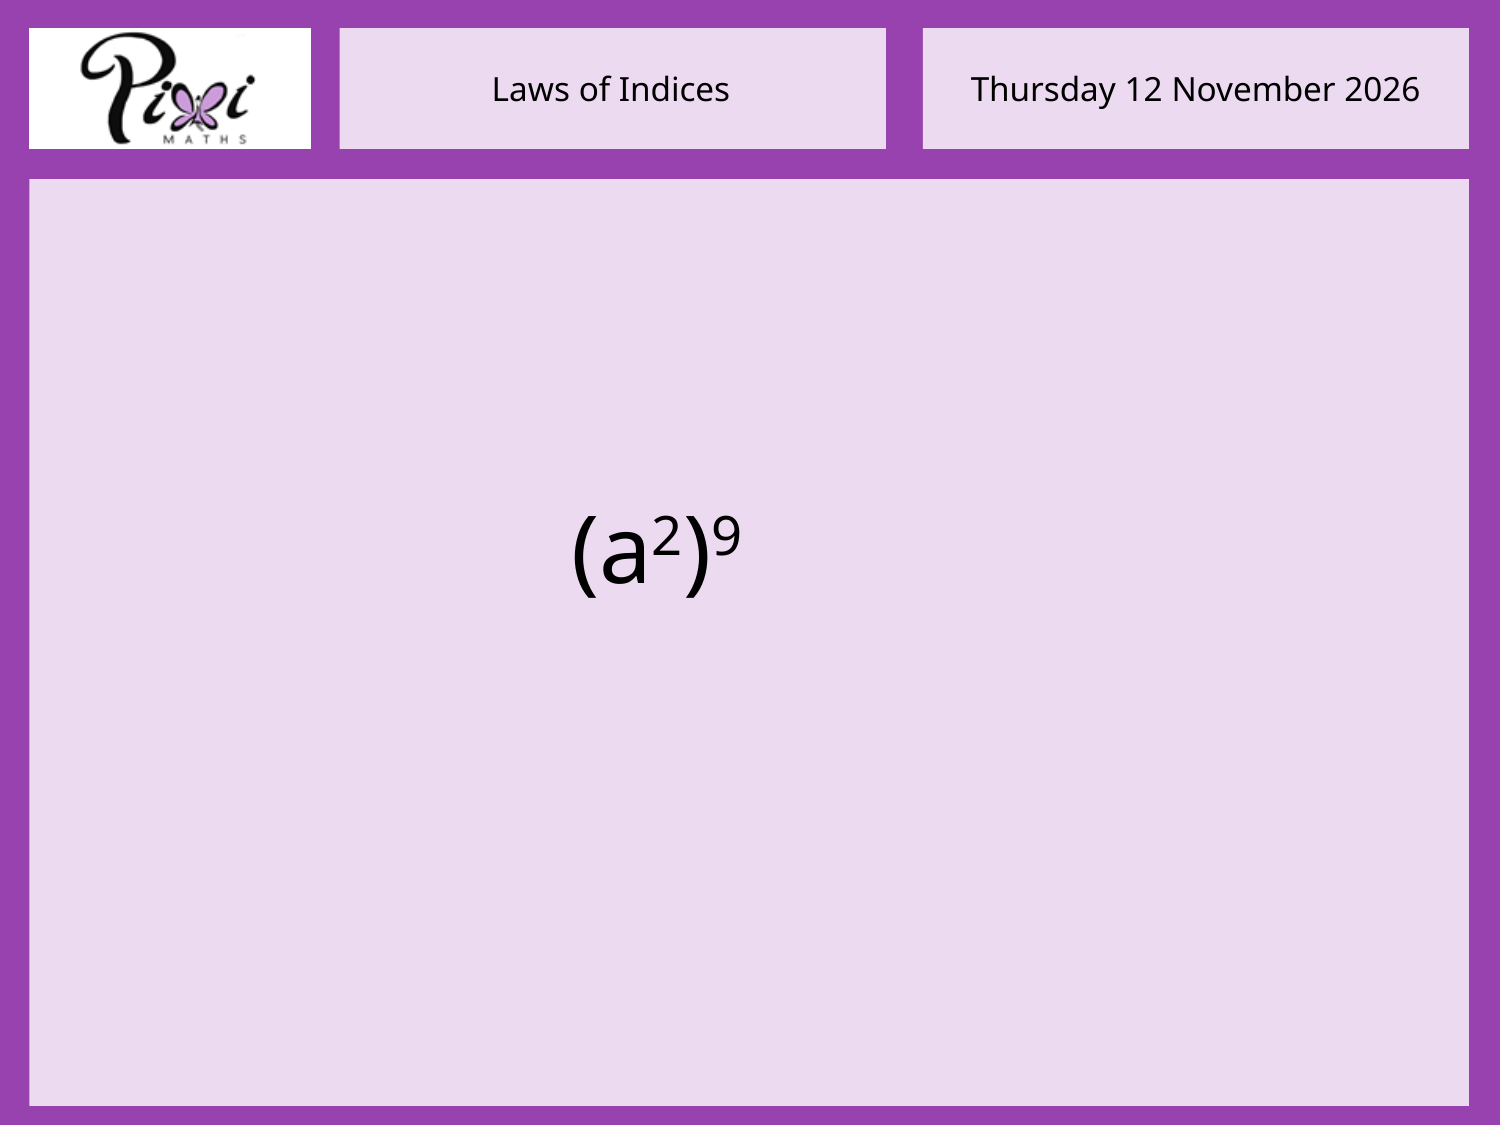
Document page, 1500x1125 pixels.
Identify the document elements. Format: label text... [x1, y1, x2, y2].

list (a2)9 [0, 323, 1314, 839]
picture [0, 0, 1500, 1125]
